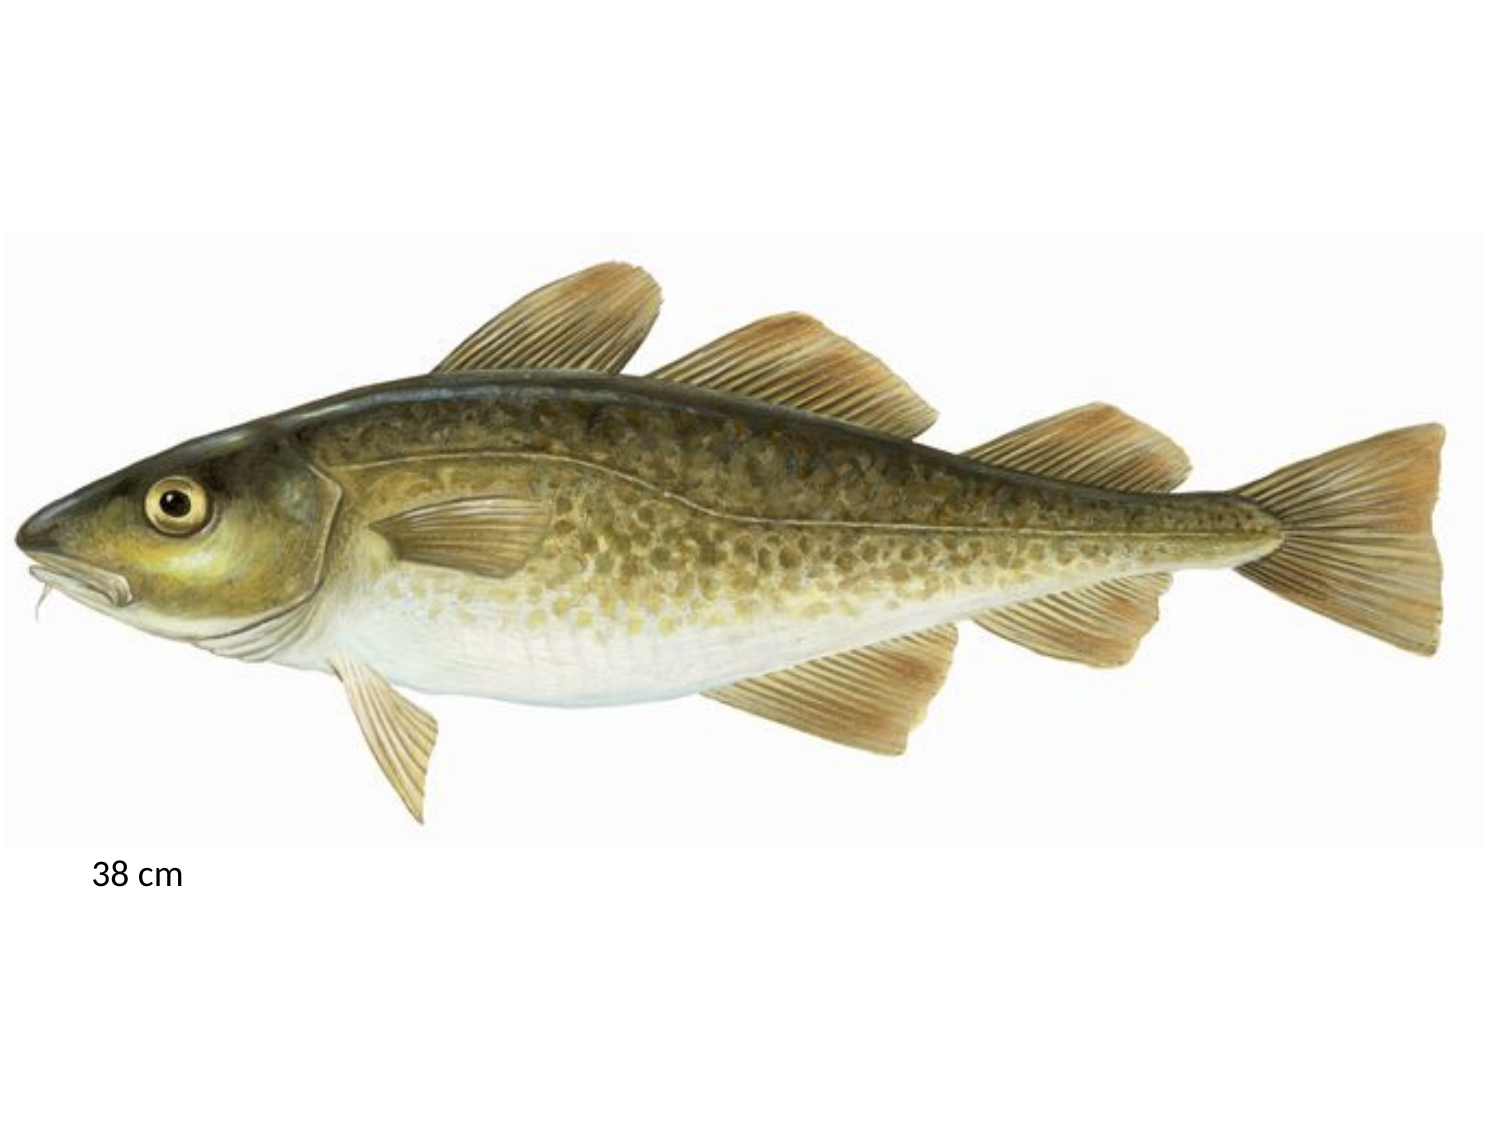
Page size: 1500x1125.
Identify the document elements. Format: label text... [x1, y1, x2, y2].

text_box 38 cm [76, 858, 514, 902]
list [3, 231, 1483, 850]
